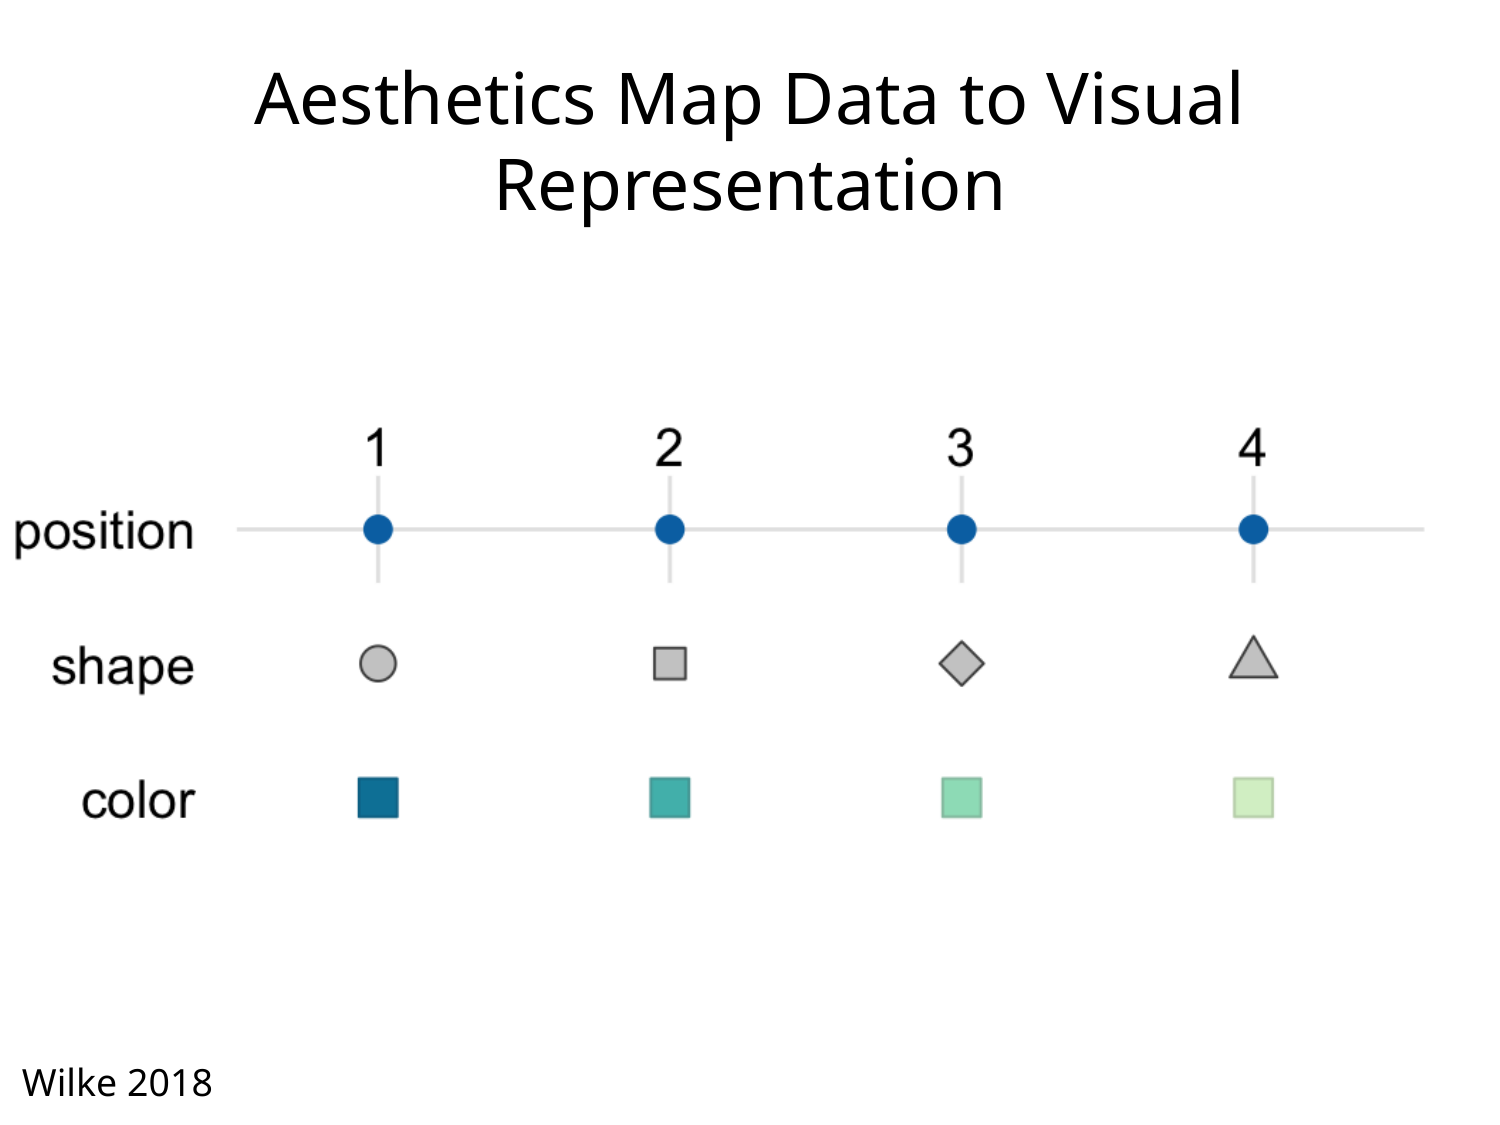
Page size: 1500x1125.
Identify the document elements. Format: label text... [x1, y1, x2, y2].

text_box Wilke 2018 [7, 1051, 229, 1112]
picture [0, 415, 1500, 865]
title Aesthetics Map Data to Visual Representation [75, 45, 1425, 233]
